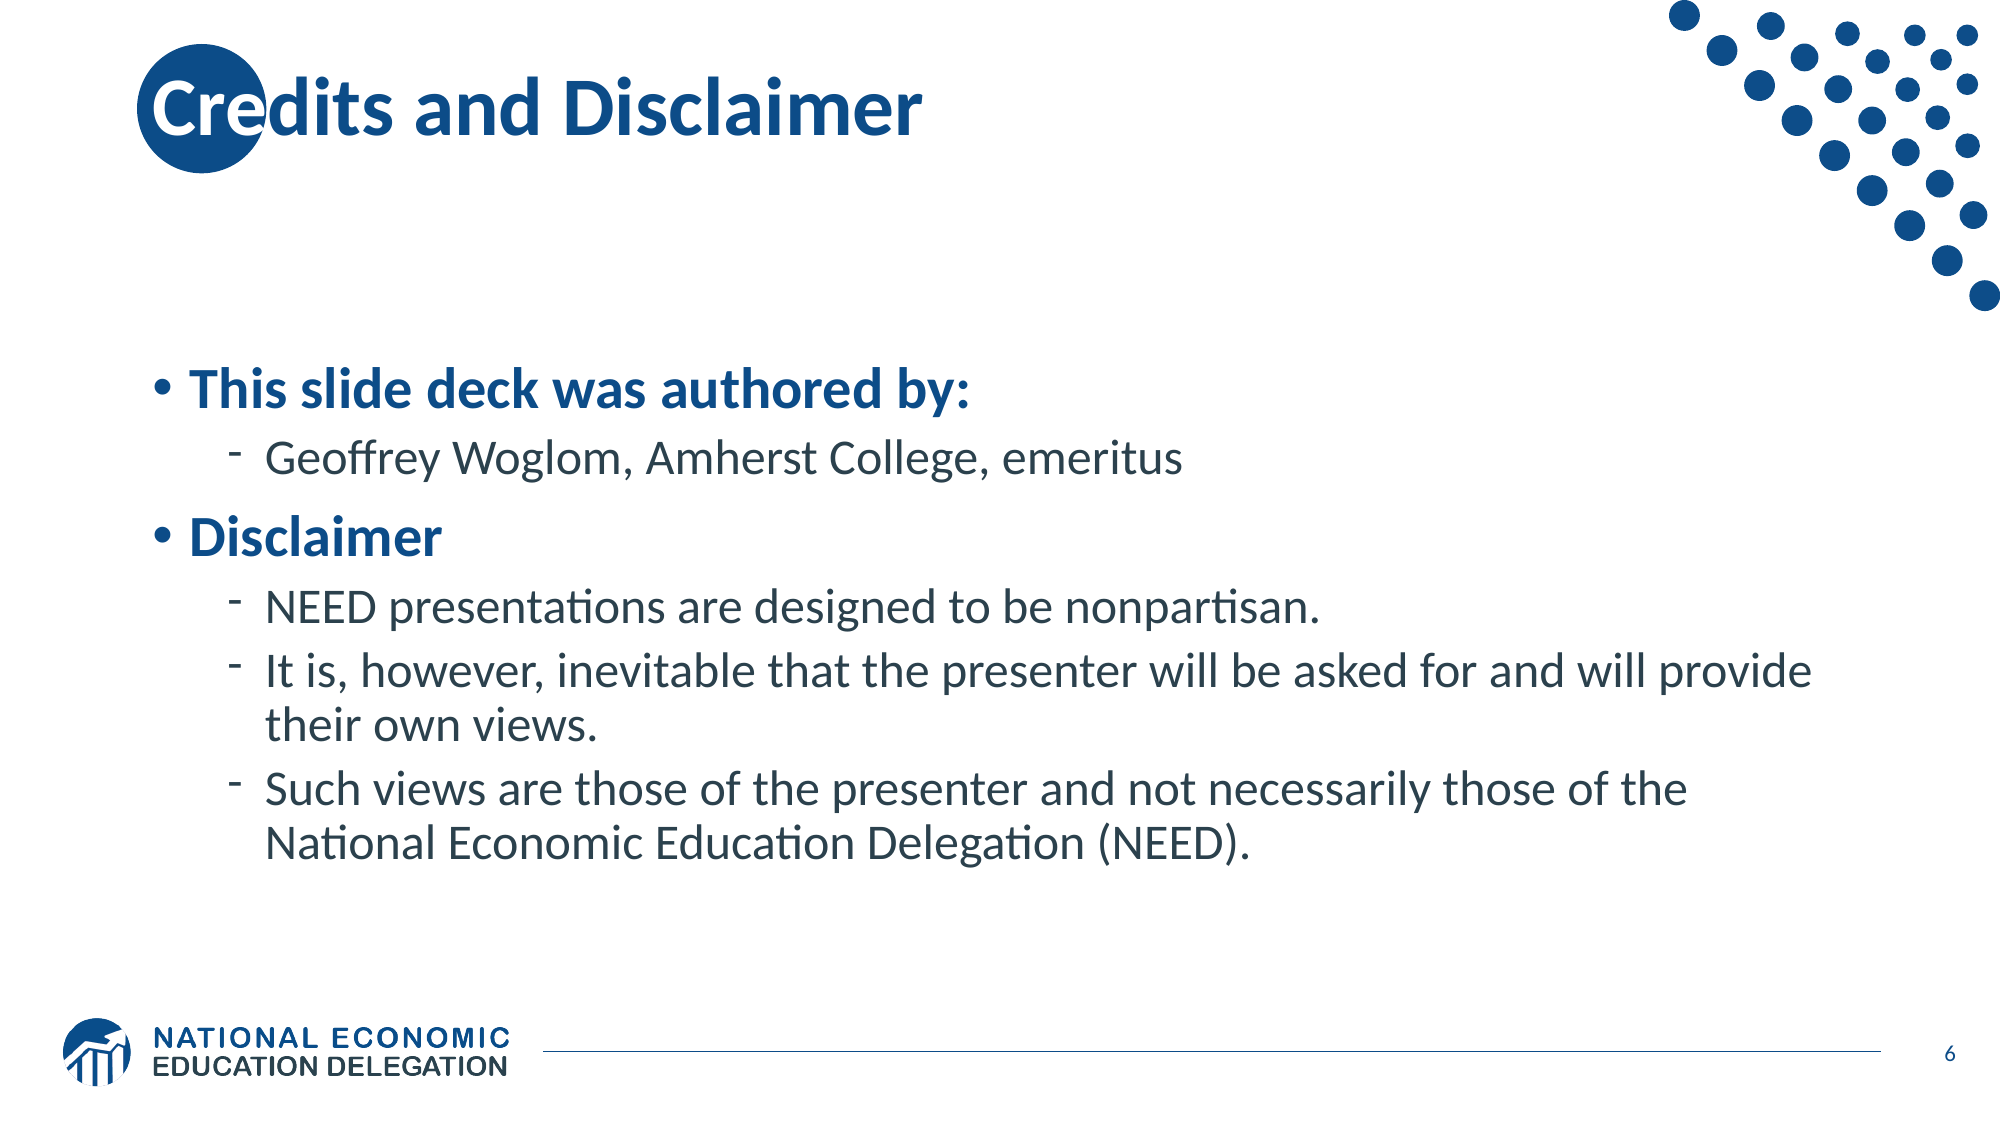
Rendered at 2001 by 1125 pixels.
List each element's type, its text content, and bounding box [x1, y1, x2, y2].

slide_number 6 [1521, 1022, 1972, 1082]
picture [55, 1013, 520, 1091]
list This slide deck was authored by: Geoffrey Woglom, Amherst College, emeritus Disclaimer NEED presentations are designed to be nonpartisan. It is, however, inevitable that the presenter will be asked for and will provide their own views. Such views are those of the presenter and not necessarily those of the National Economic Education Delegation (NEED). [137, 257, 1863, 972]
title Credits and Disclaimer [137, 0, 1863, 218]
